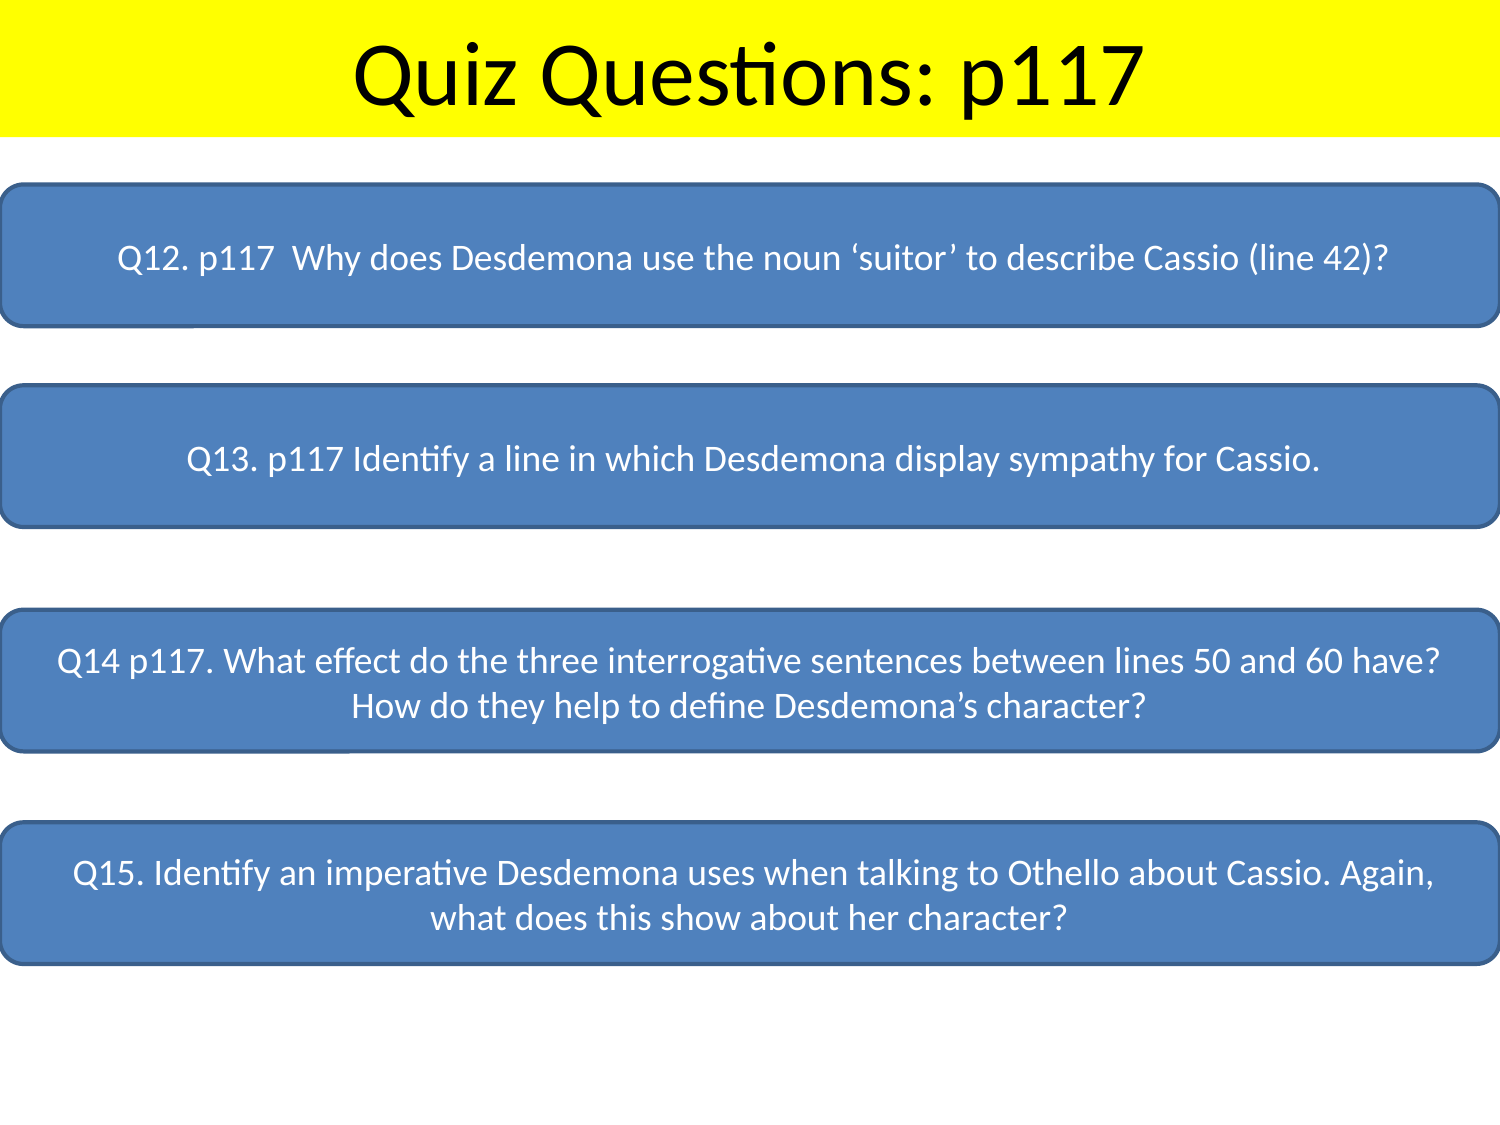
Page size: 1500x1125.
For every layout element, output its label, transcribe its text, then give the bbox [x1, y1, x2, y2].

text_box Q15. Identify an imperative Desdemona uses when talking to Othello about Cassio. Again, what does this show about her character? [0, 820, 1500, 967]
text_box Q13. p117 Identify a line in which Desdemona display sympathy for Cassio. [0, 383, 1500, 530]
title Quiz Questions: p117 [0, 0, 1500, 138]
text_box Q12. p117 Why does Desdemona use the noun ‘suitor’ to describe Cassio (line 42)? [0, 182, 1500, 329]
text_box Q14 p117. What effect do the three interrogative sentences between lines 50 and 60 have? How do they help to define Desdemona’s character? [0, 607, 1500, 754]
